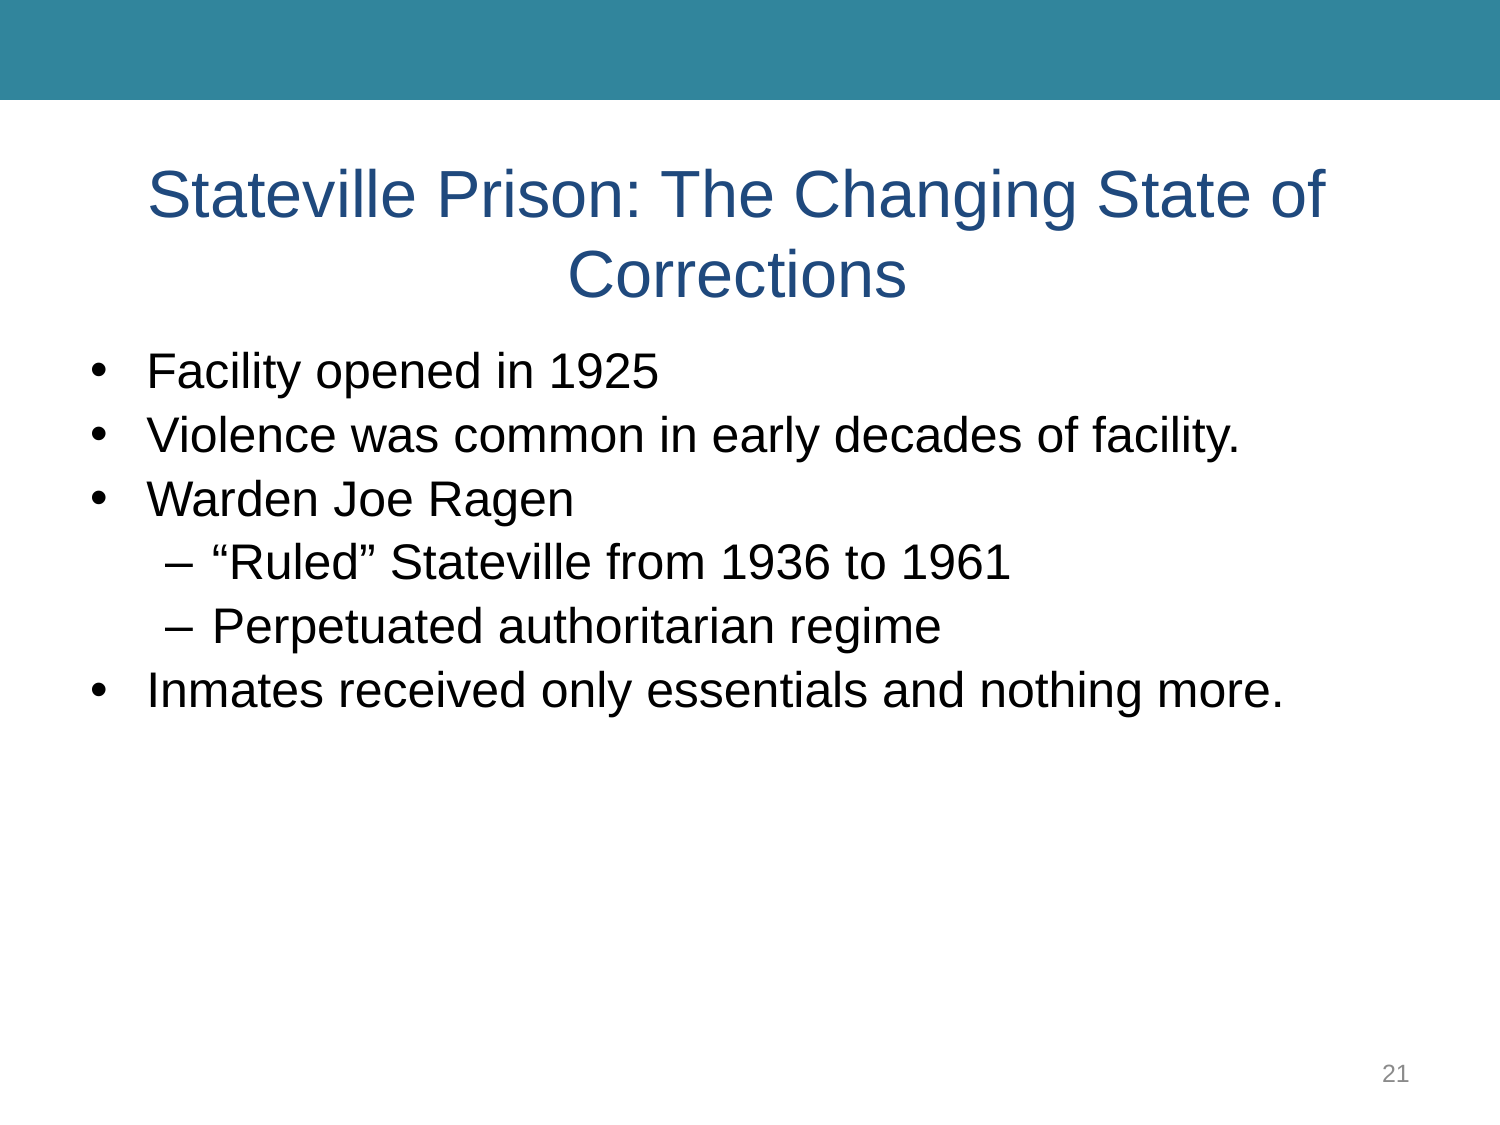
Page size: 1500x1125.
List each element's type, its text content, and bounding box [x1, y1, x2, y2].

list Facility opened in 1925 Violence was common in early decades of facility. Warden Joe Ragen “Ruled” Stateville from 1936 to 1961 Perpetuated authoritarian regime Inmates received only essentials and nothing more. [75, 337, 1425, 1038]
slide_number 21 [1350, 1042, 1425, 1103]
title Stateville Prison: The Changing State of Corrections [62, 125, 1413, 338]
